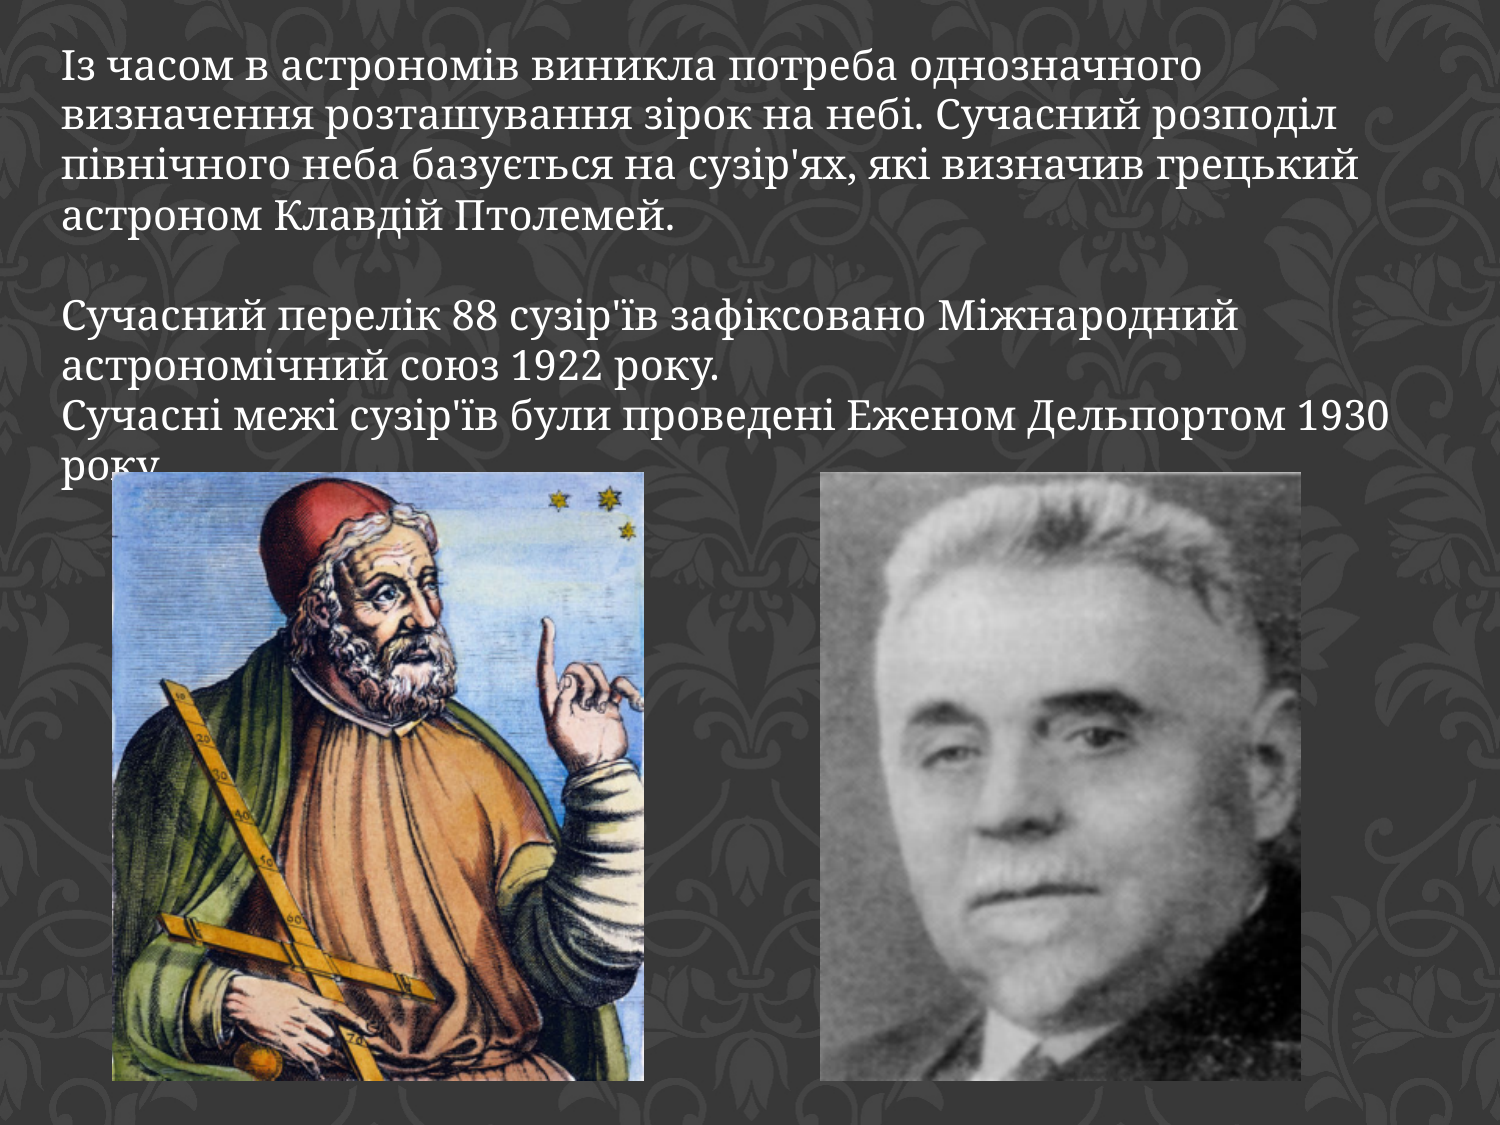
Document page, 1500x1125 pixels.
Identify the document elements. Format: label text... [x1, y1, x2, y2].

text_box Із часом в астрономів виникла потреба однозначного визначення розташування зірок на небі. Сучасний розподіл північного неба базується на сузір'ях, які визначив грецький астроном Клавдій Птолемей. Сучасний перелік 88 сузір'їв зафіксовано Міжнародний астрономічний союз 1922 року. Сучасні межі сузір'їв були проведені Еженом Дельпортом 1930 року. [46, 30, 1440, 496]
picture [820, 472, 1301, 1082]
picture [111, 472, 644, 1082]
